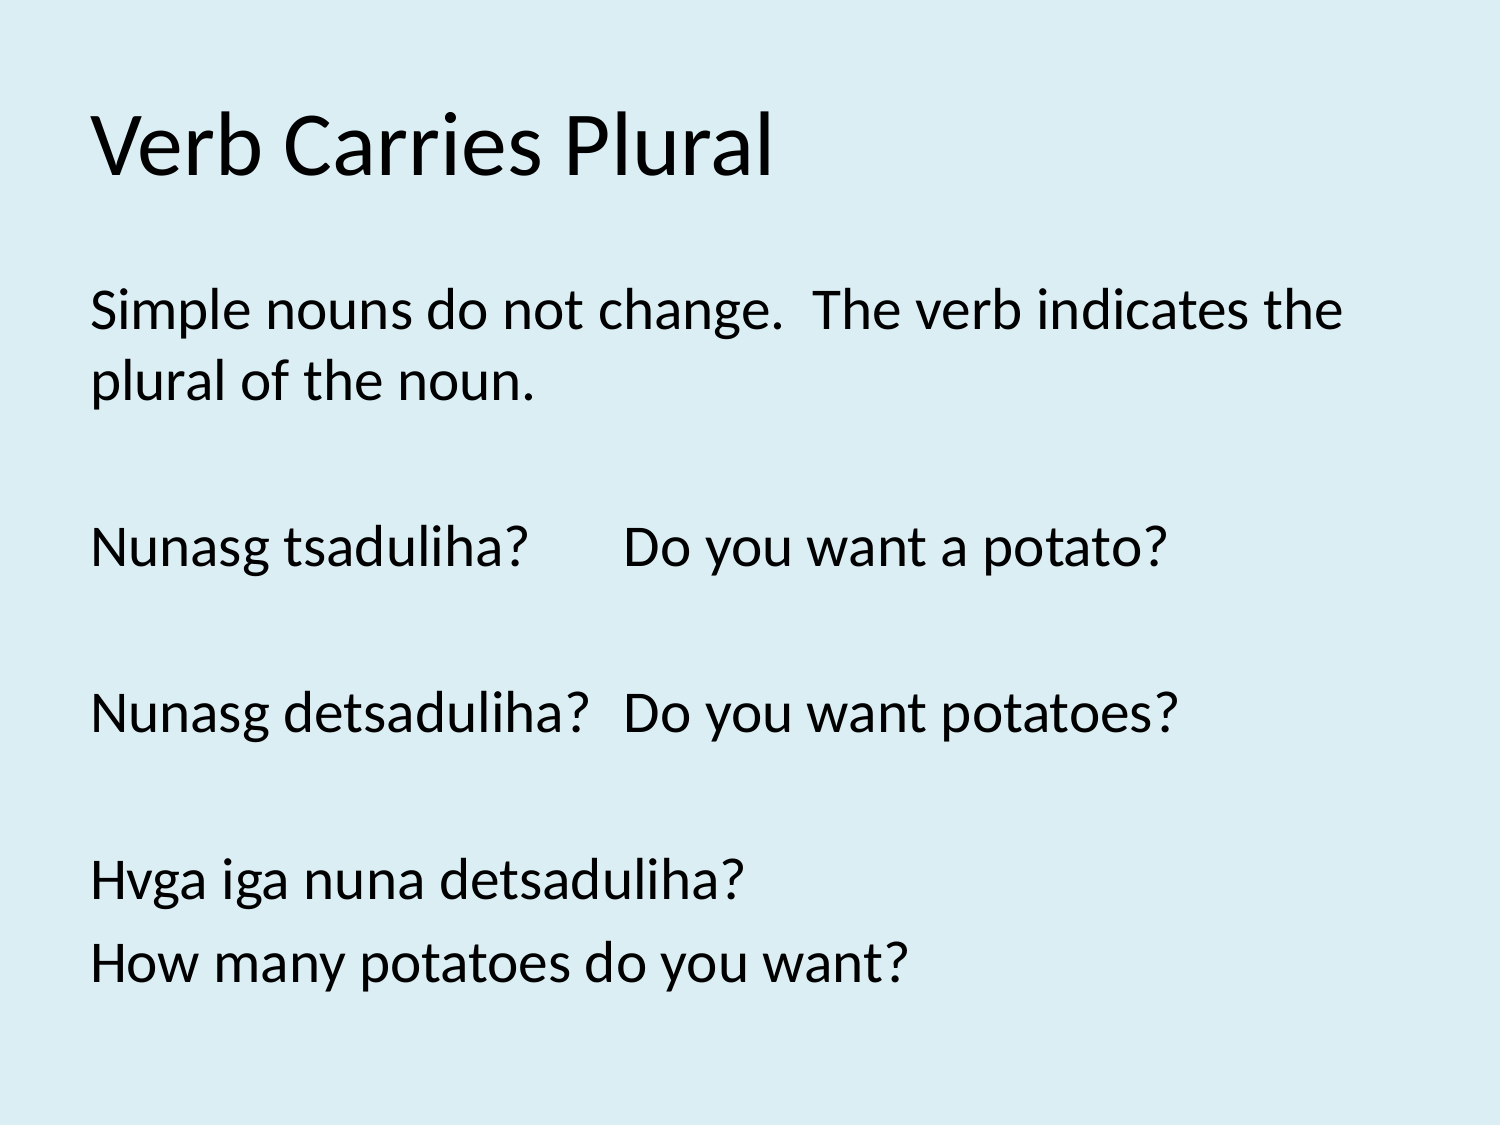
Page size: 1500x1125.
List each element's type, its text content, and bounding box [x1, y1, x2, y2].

title Verb Carries Plural [74, 44, 1426, 233]
list Simple nouns do not change. The verb indicates the plural of the noun. Nunasg tsaduliha? Do you want a potato? Nunasg detsaduliha? Do you want potatoes? Hvga iga nuna detsaduliha? How many potatoes do you want? [74, 262, 1426, 1006]
